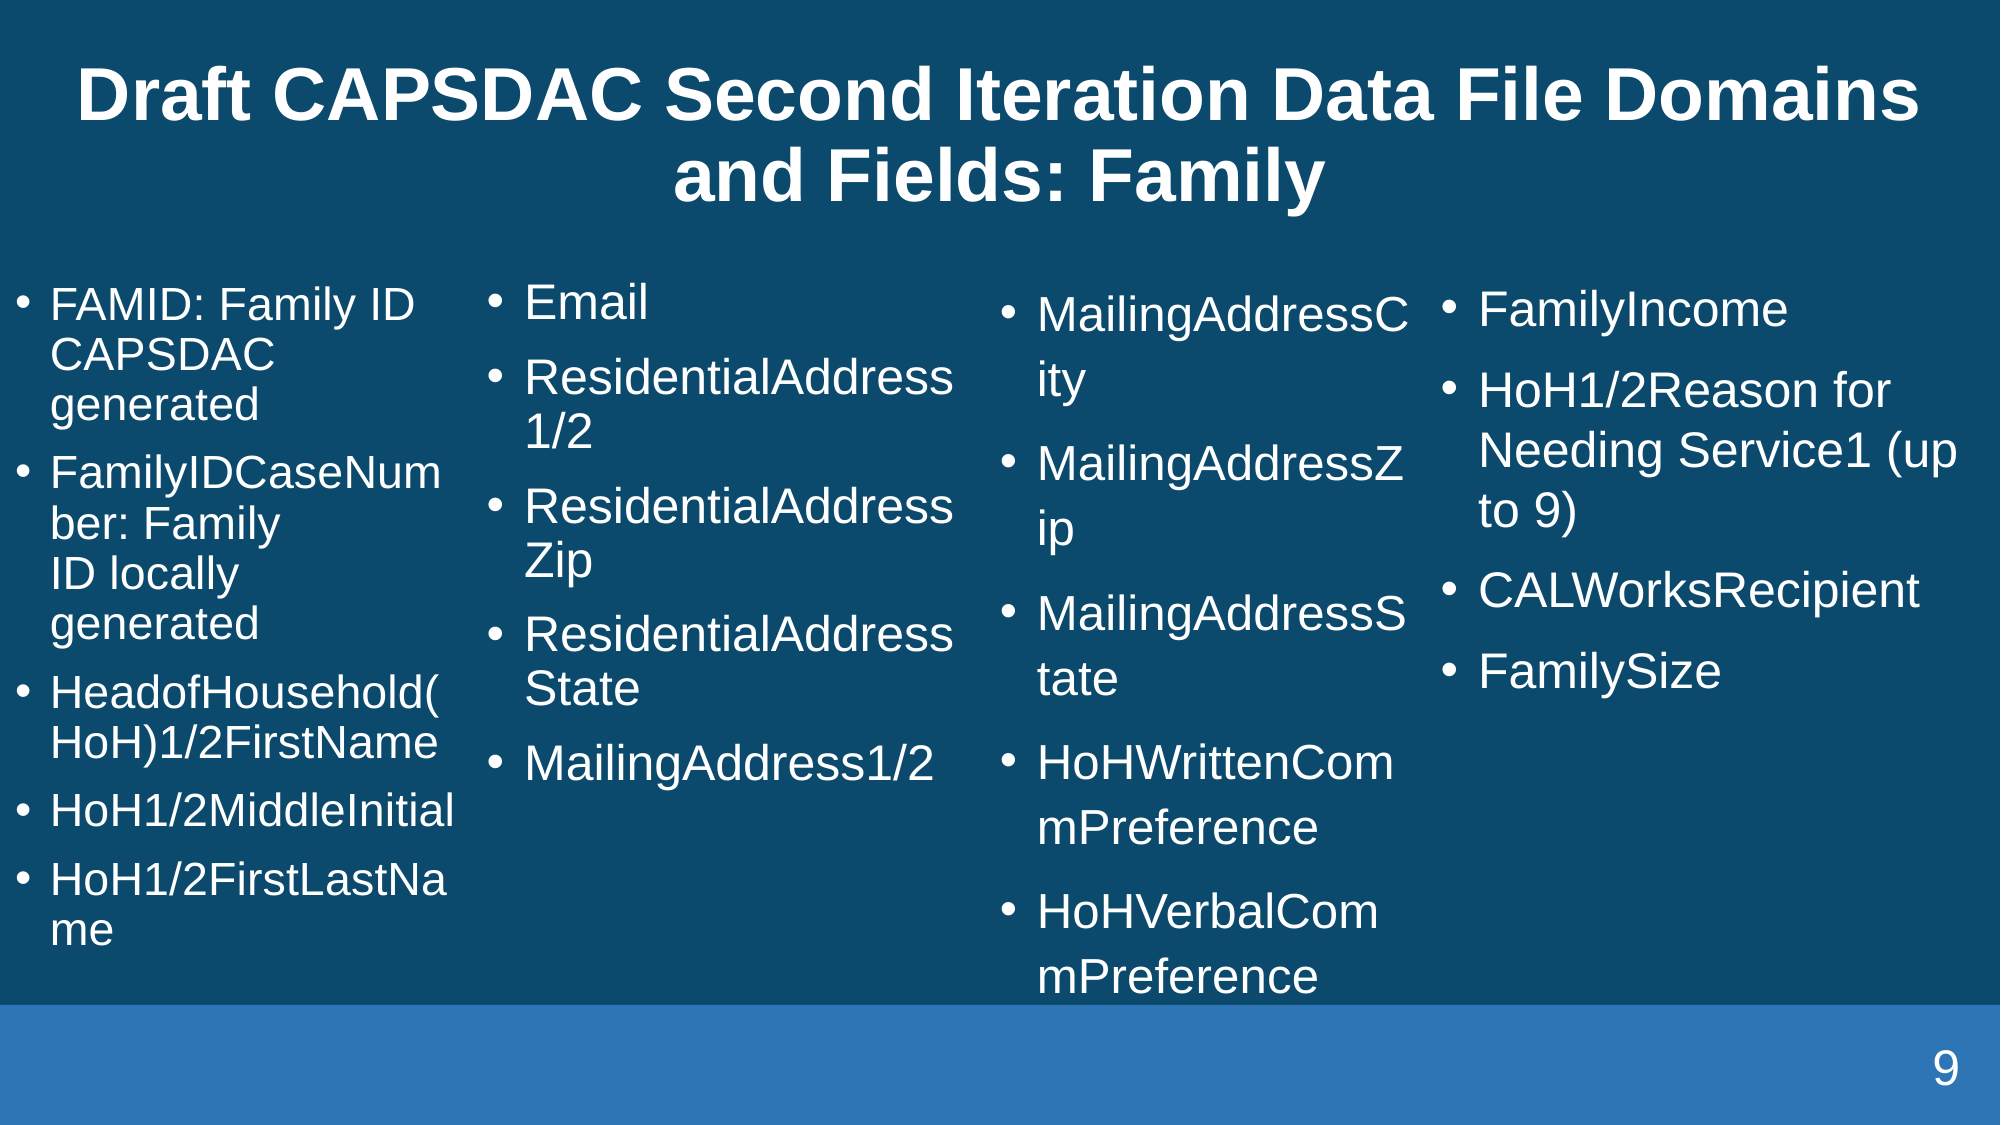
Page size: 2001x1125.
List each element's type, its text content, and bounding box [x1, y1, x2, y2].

list FamilyIncome HoH1/2Reason for Needing Service1 (up to 9) CALWorksRecipient FamilySize [1425, 268, 1975, 1013]
list Email ResidentialAddress1/2 ResidentialAddressZip ResidentialAddressState MailingAddress1/2 [471, 268, 984, 1013]
title Draft CAPSDAC Second Iteration Data File Domains and Fields: Family [24, 28, 1975, 246]
list FAMID: Family ID CAPSDAC generated FamilyIDCaseNumber: Family ID locally generated HeadofHousehold(HoH)1/2FirstName HoH1/2MiddleInitial HoH1/2FirstLastName [0, 272, 471, 1013]
slide_number 9 [1524, 1035, 1975, 1095]
list MailingAddressCity MailingAddressZip MailingAddressState HoHWrittenCommPreference HoHVerbalCommPreference [984, 268, 1425, 1013]
